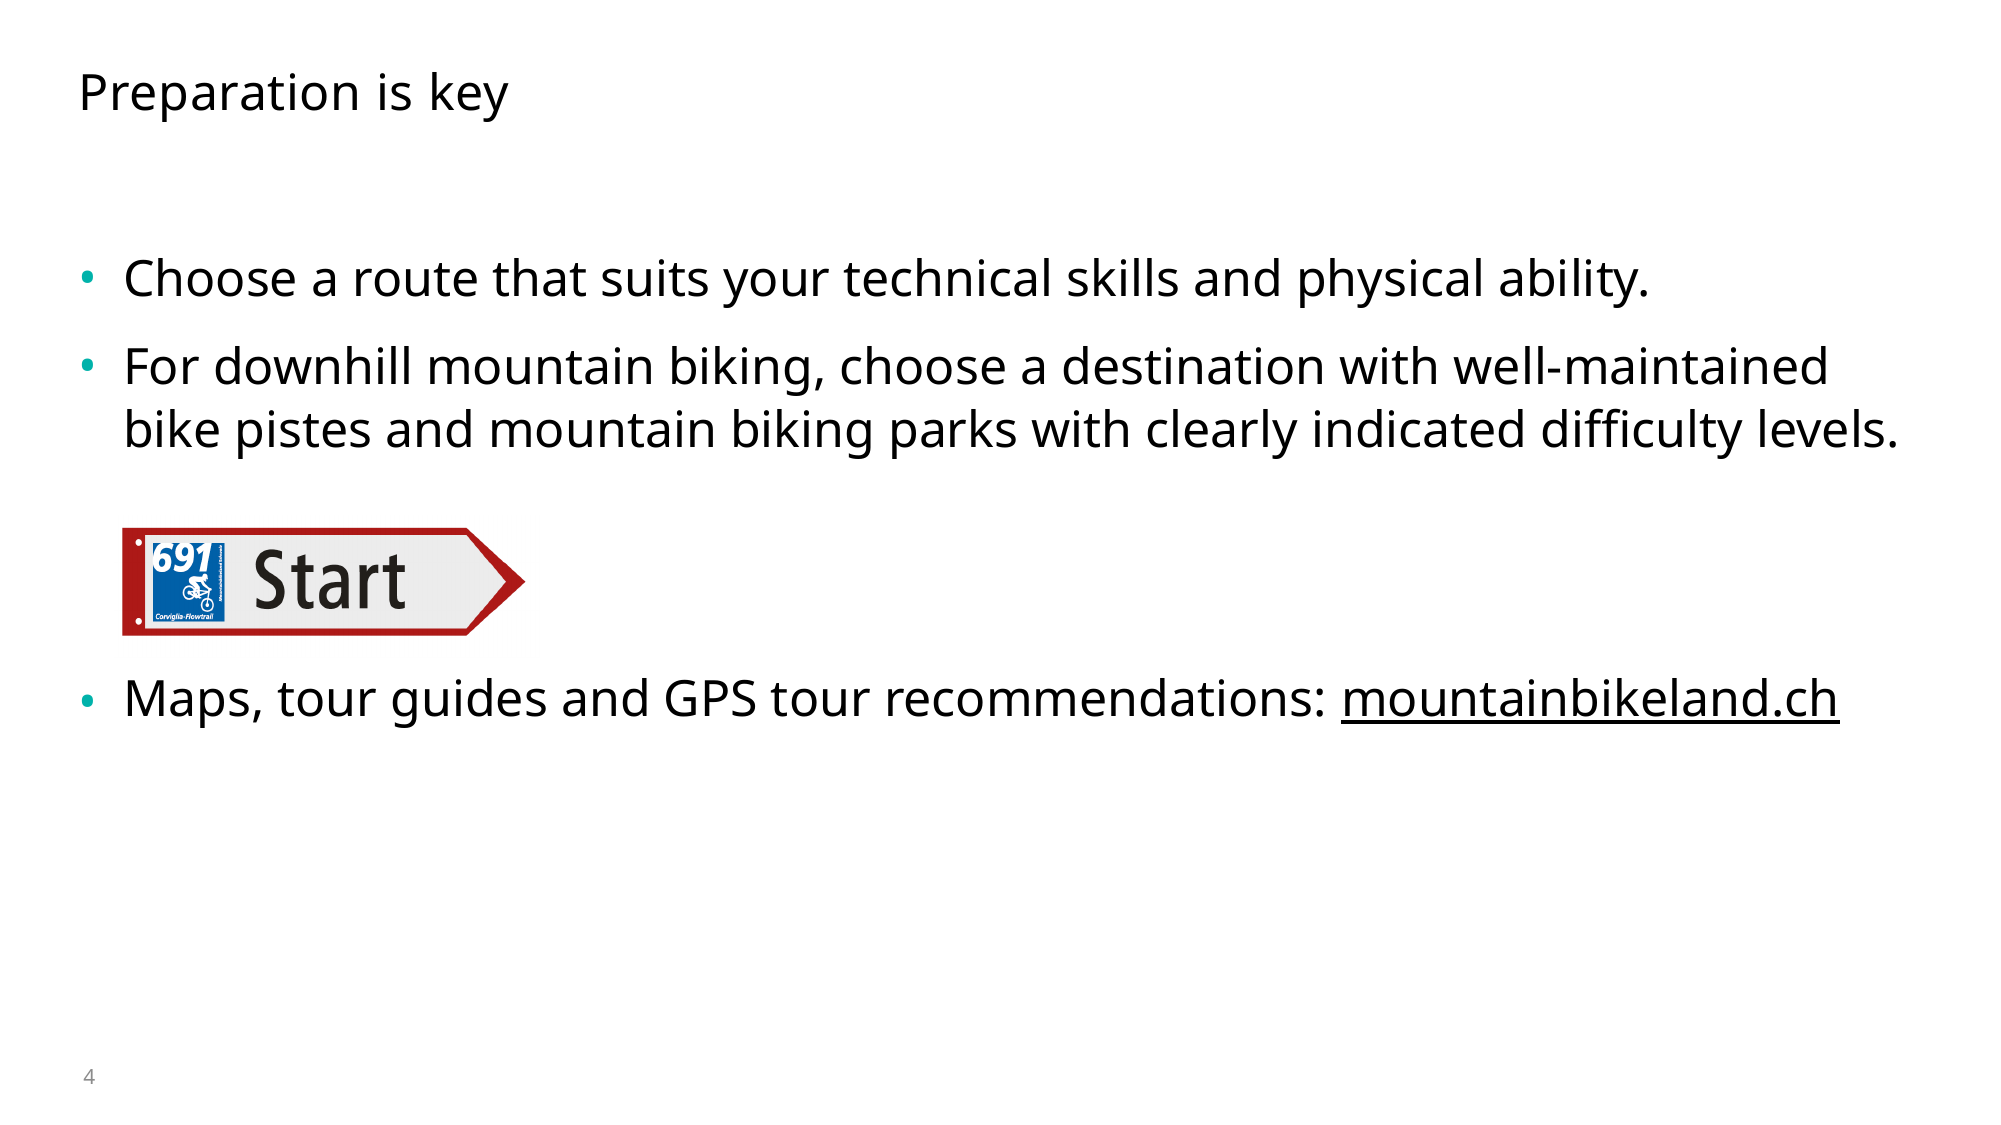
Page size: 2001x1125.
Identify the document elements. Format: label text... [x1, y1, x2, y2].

picture [114, 515, 540, 658]
title Preparation is key [78, 59, 1922, 112]
list Choose a route that suits your technical skills and physical ability. For downhill mountain biking, choose a destination with well-maintained bike pistes and mountain biking parks with clearly indicated difficulty levels. Maps, tour guides and GPS tour recommendations: mountainbikeland.ch [78, 243, 1922, 1014]
slide_number 4 [83, 1063, 218, 1090]
